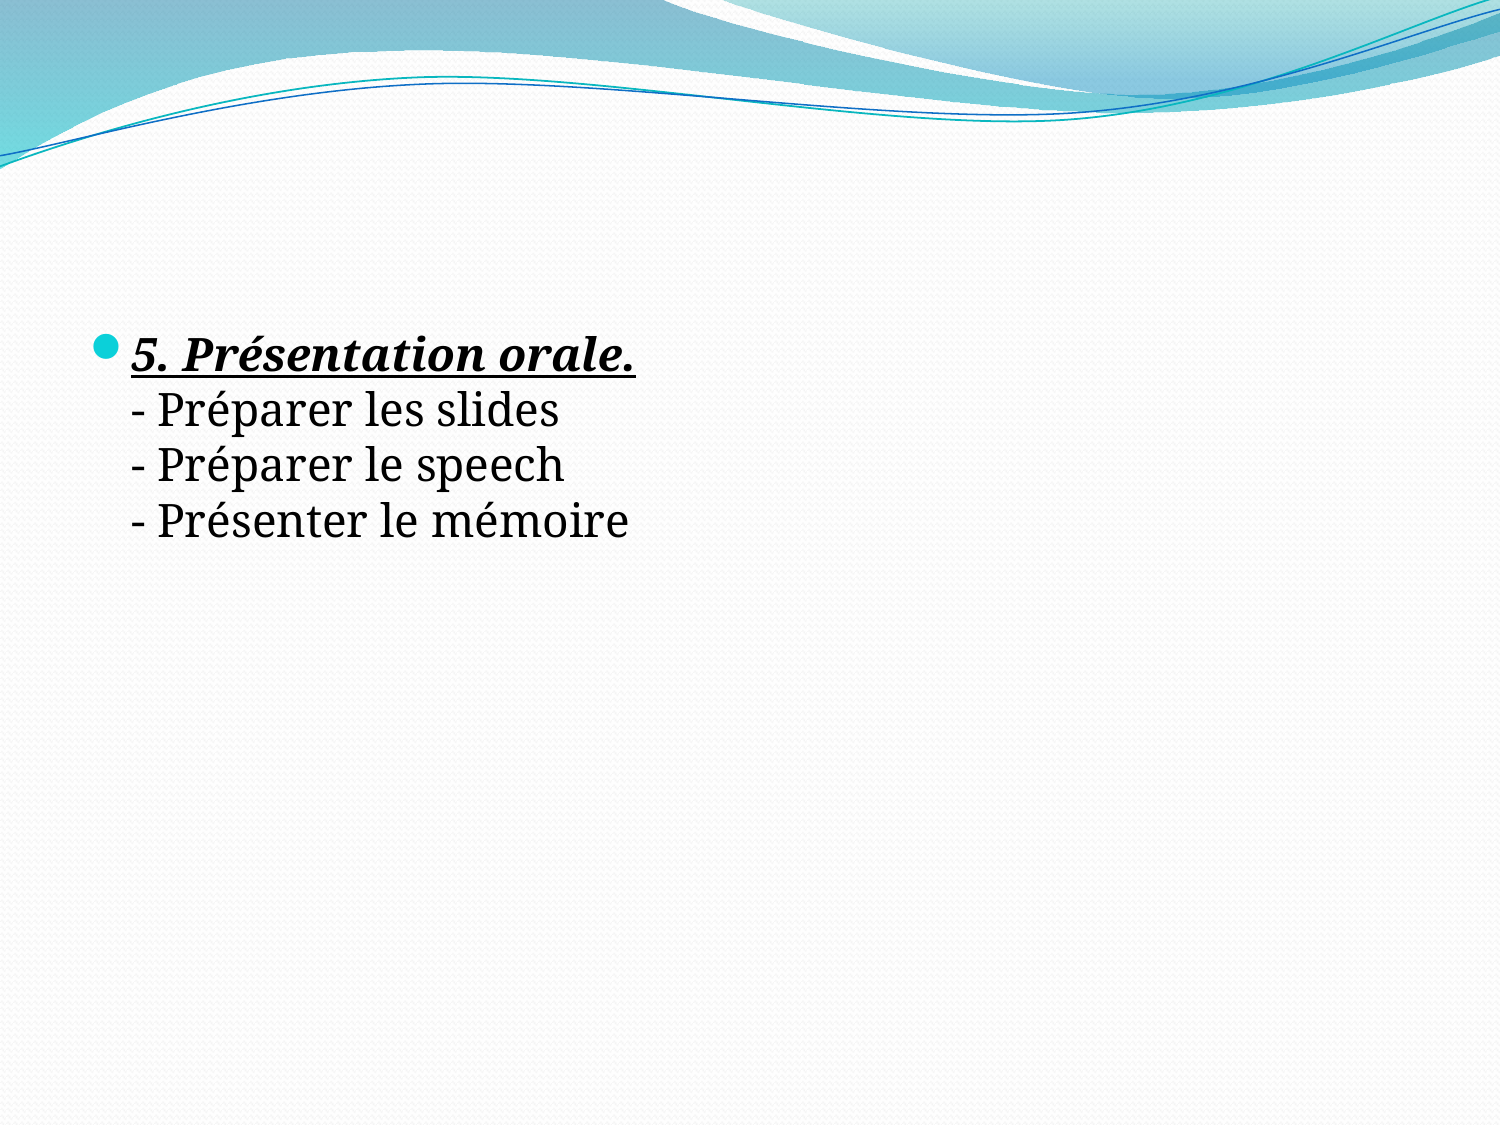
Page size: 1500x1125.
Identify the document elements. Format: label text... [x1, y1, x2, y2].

list 5. Présentation orale. - Préparer les slides - Préparer le speech - Présenter le mémoire [75, 317, 1425, 610]
